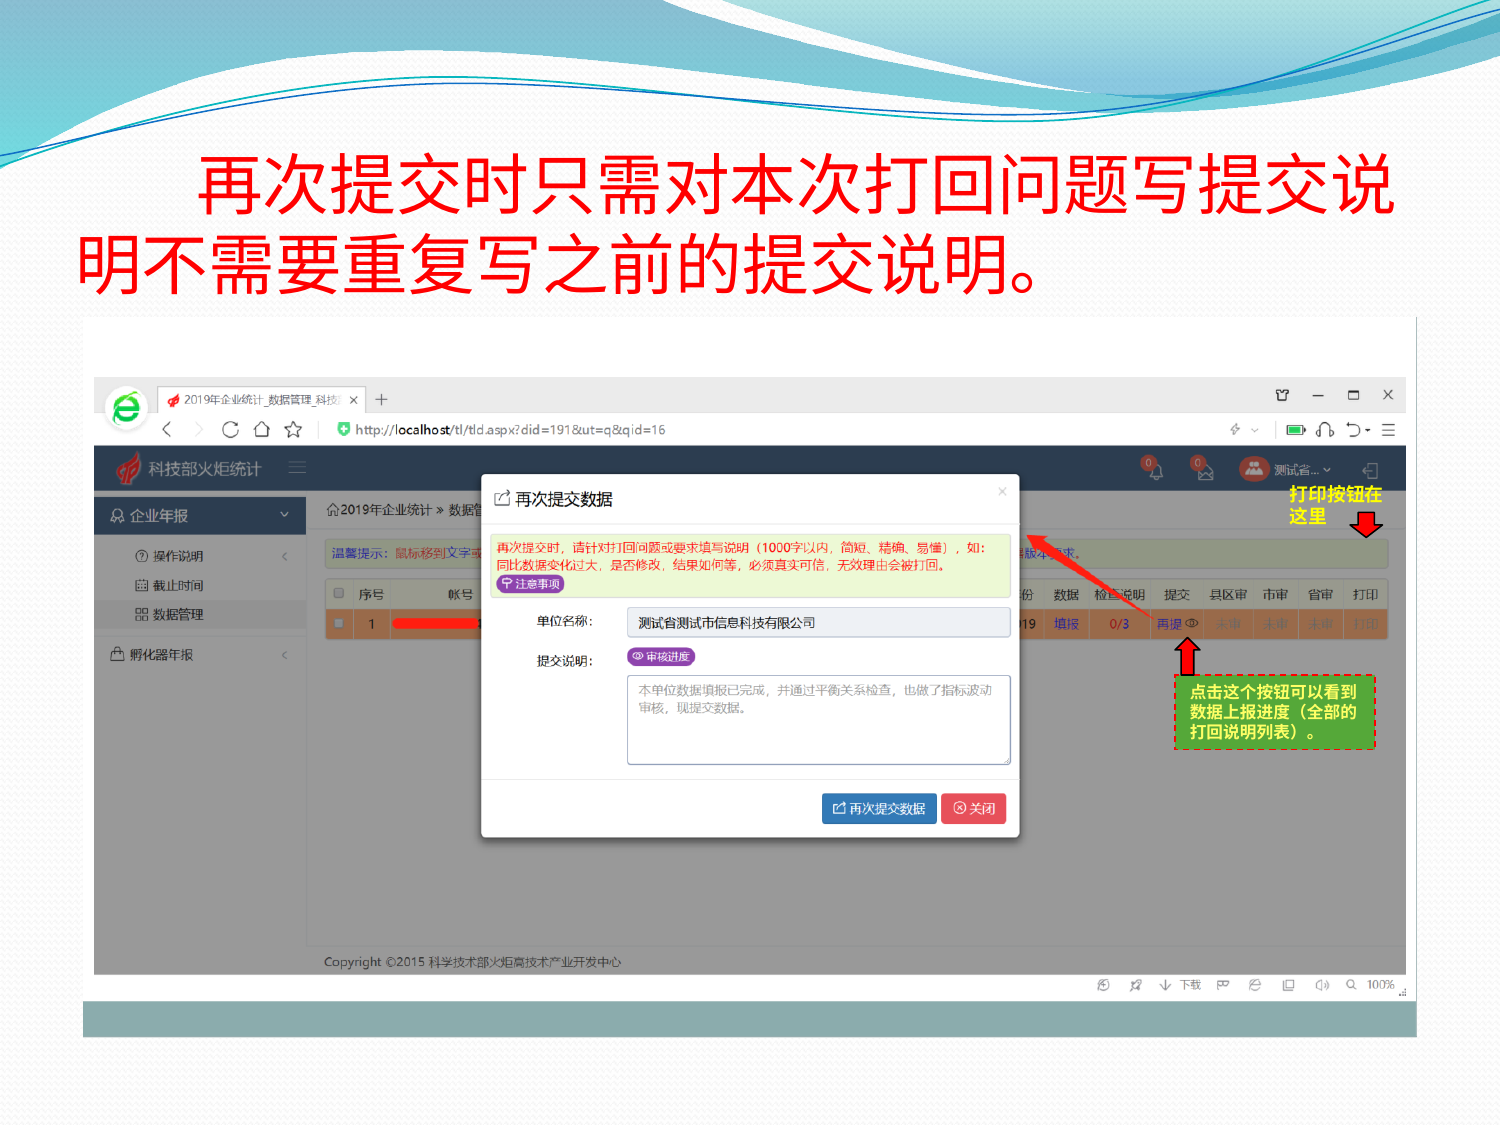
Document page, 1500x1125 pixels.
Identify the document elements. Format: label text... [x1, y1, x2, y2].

title 再次提交时只需对本次打回问题写提交说明不需要重复写之前的提交说明。 [74, 115, 1426, 304]
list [83, 317, 1417, 1038]
